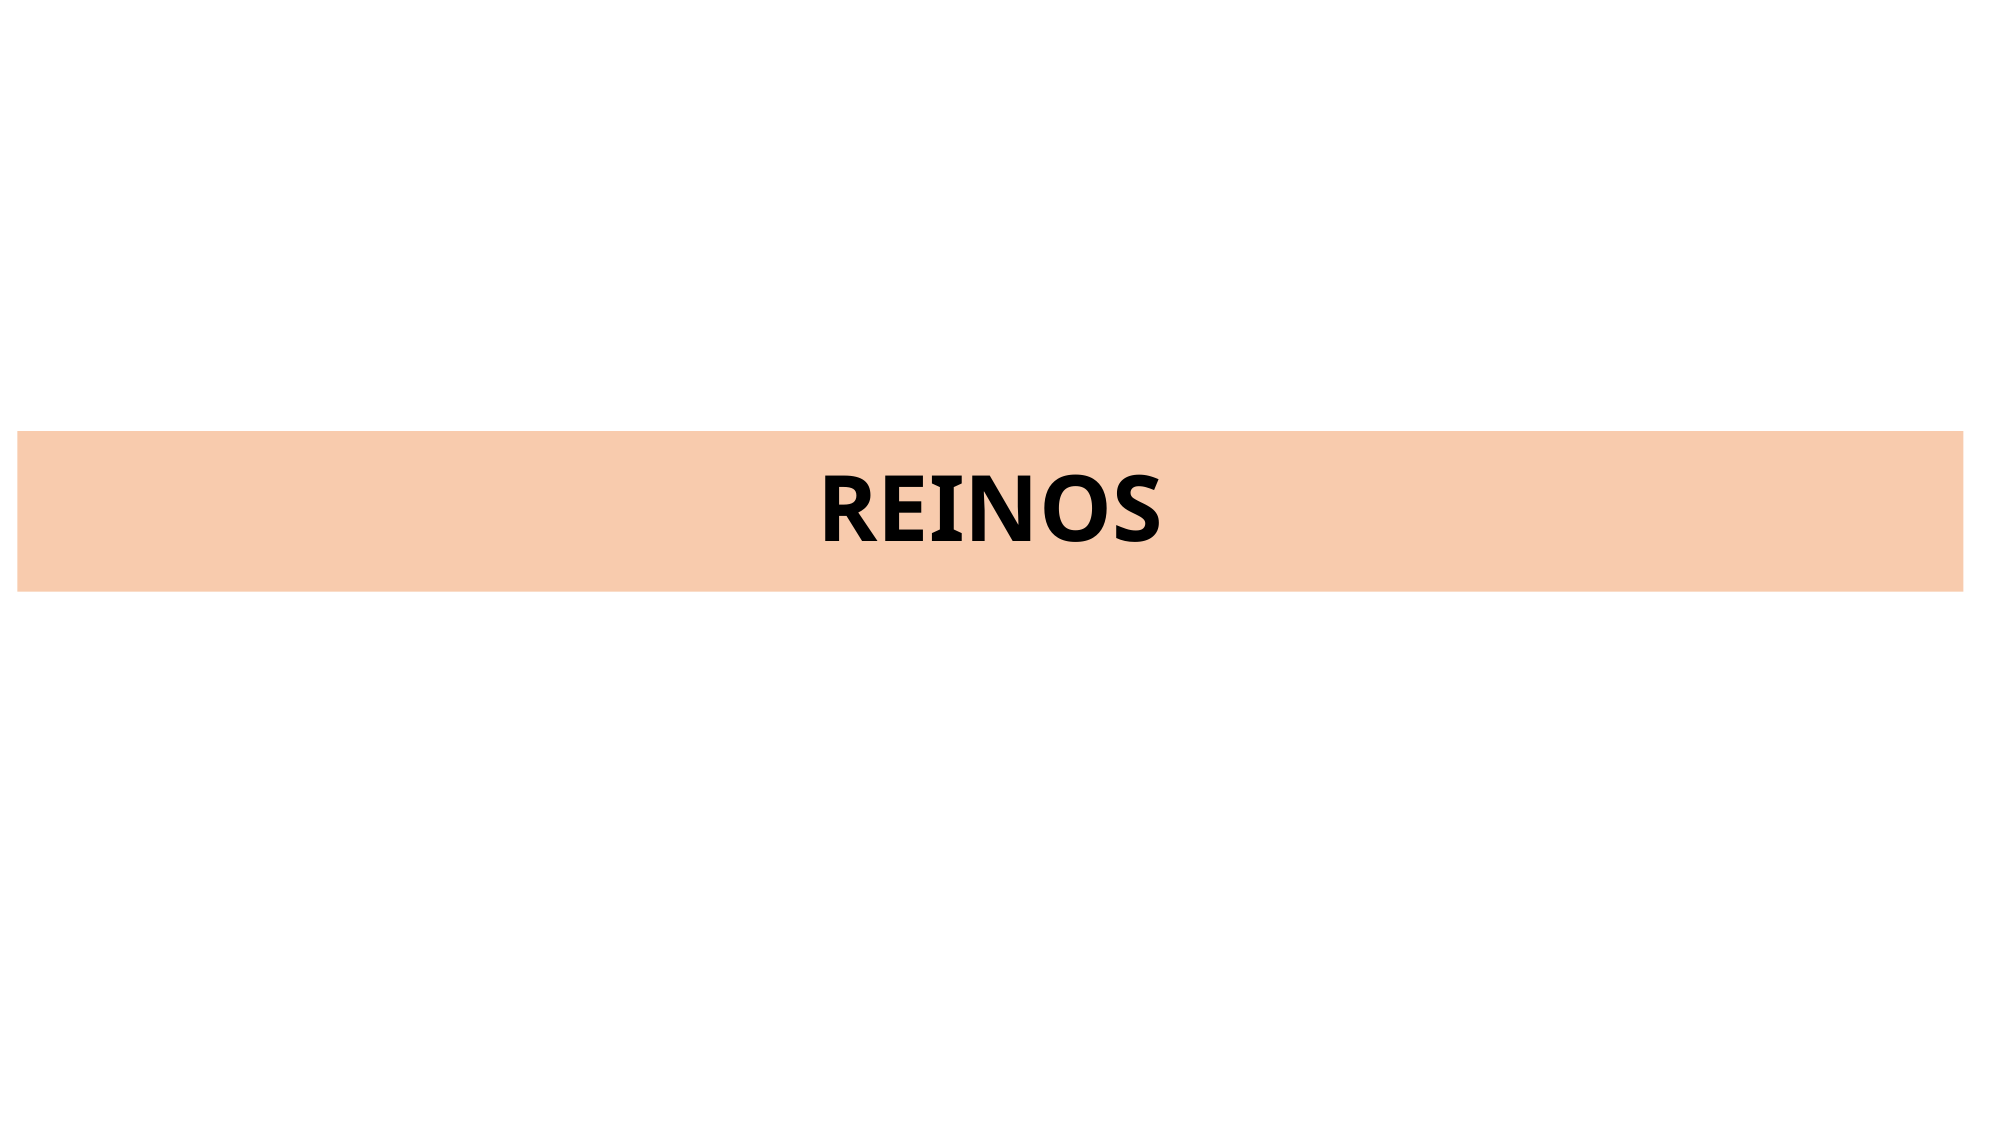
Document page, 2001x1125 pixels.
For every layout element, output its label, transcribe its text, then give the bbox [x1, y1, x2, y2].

title REINOS [17, 431, 1964, 592]
